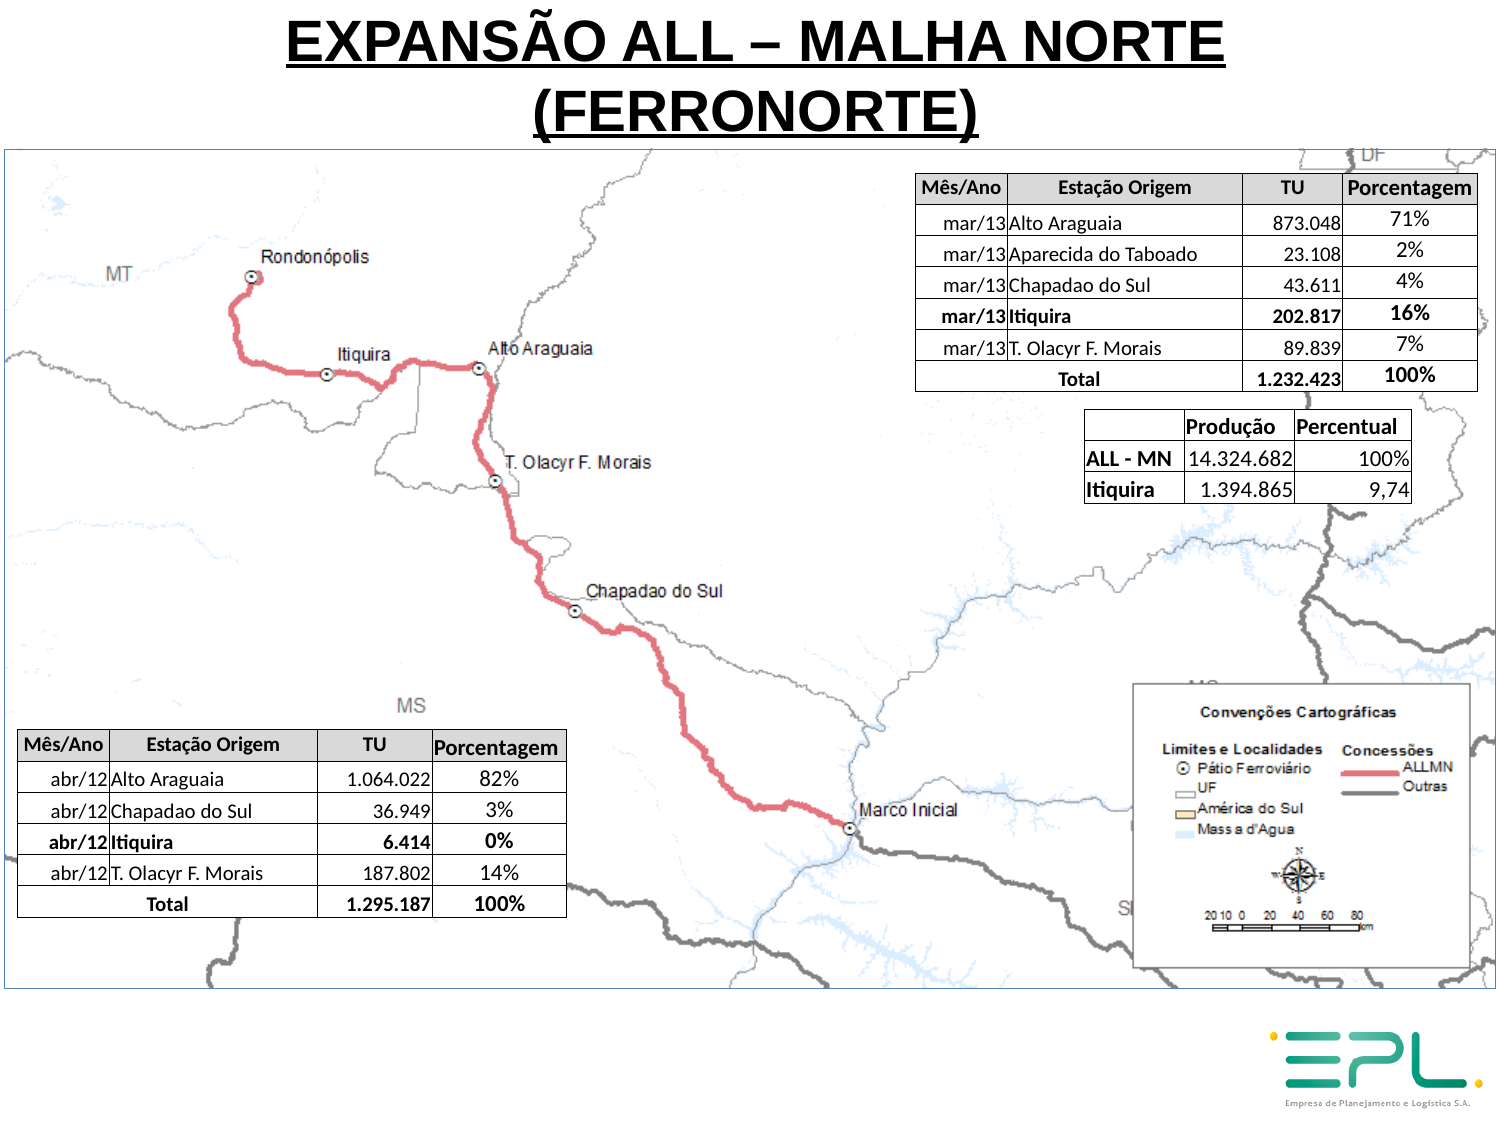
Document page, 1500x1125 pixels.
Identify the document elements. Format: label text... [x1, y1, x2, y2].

text_box EXPANSÃO ALL – MALHA NORTE (FERRONORTE) [70, 0, 1442, 147]
picture [1257, 1014, 1495, 1118]
picture [3, 148, 1497, 989]
